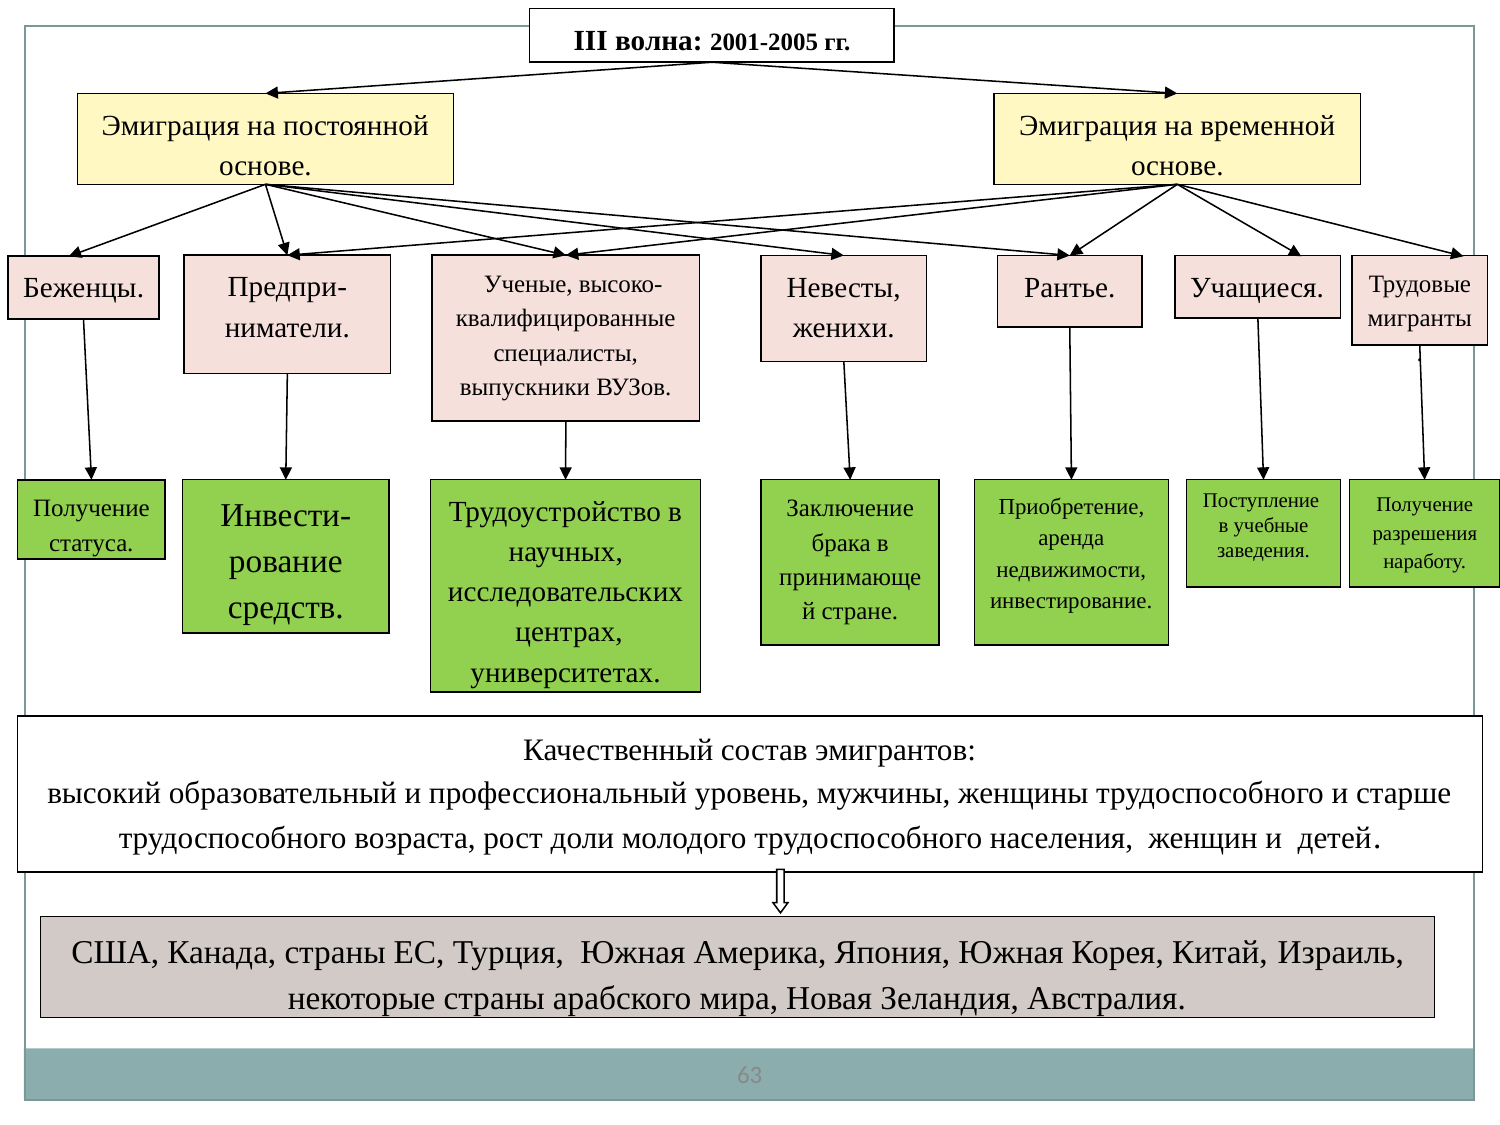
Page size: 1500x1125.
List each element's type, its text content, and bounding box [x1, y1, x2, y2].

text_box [0, 0, 1500, 1018]
slide_number 63 [699, 1037, 800, 1110]
